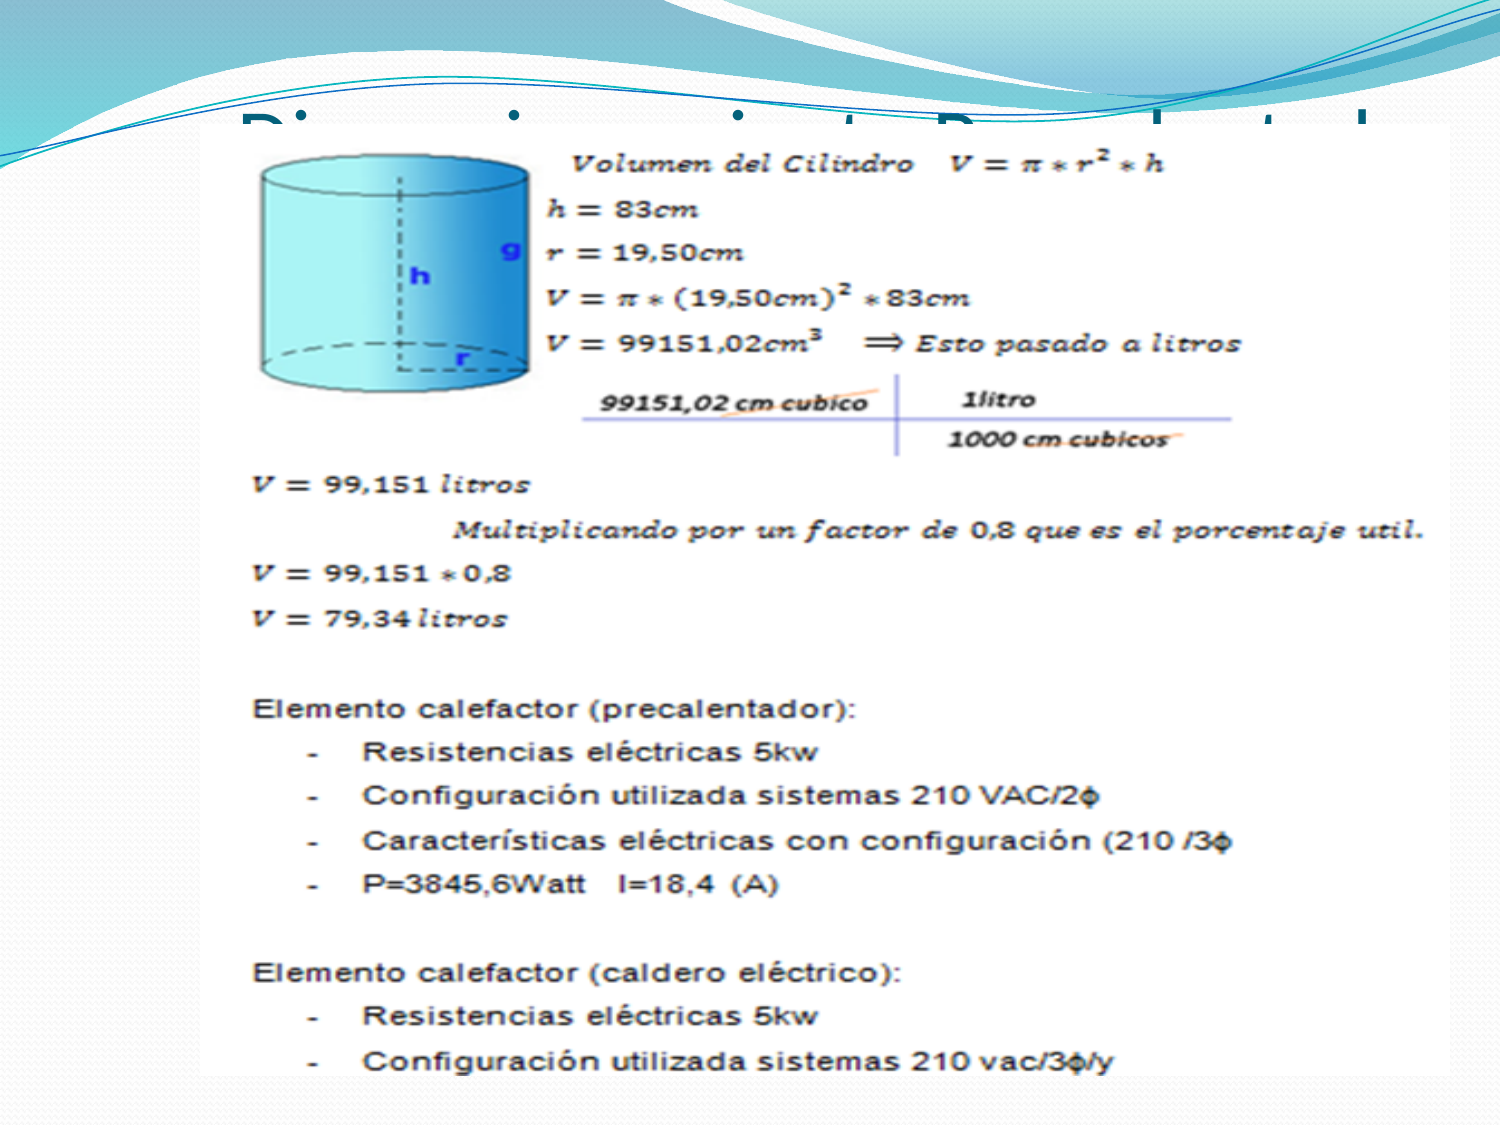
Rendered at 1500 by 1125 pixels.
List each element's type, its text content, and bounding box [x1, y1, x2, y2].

table_cell 15ºC [1451, 128, 1457, 188]
title Dimensionamiento Pre calentador [237, 0, 1468, 188]
picture [199, 124, 1451, 1076]
